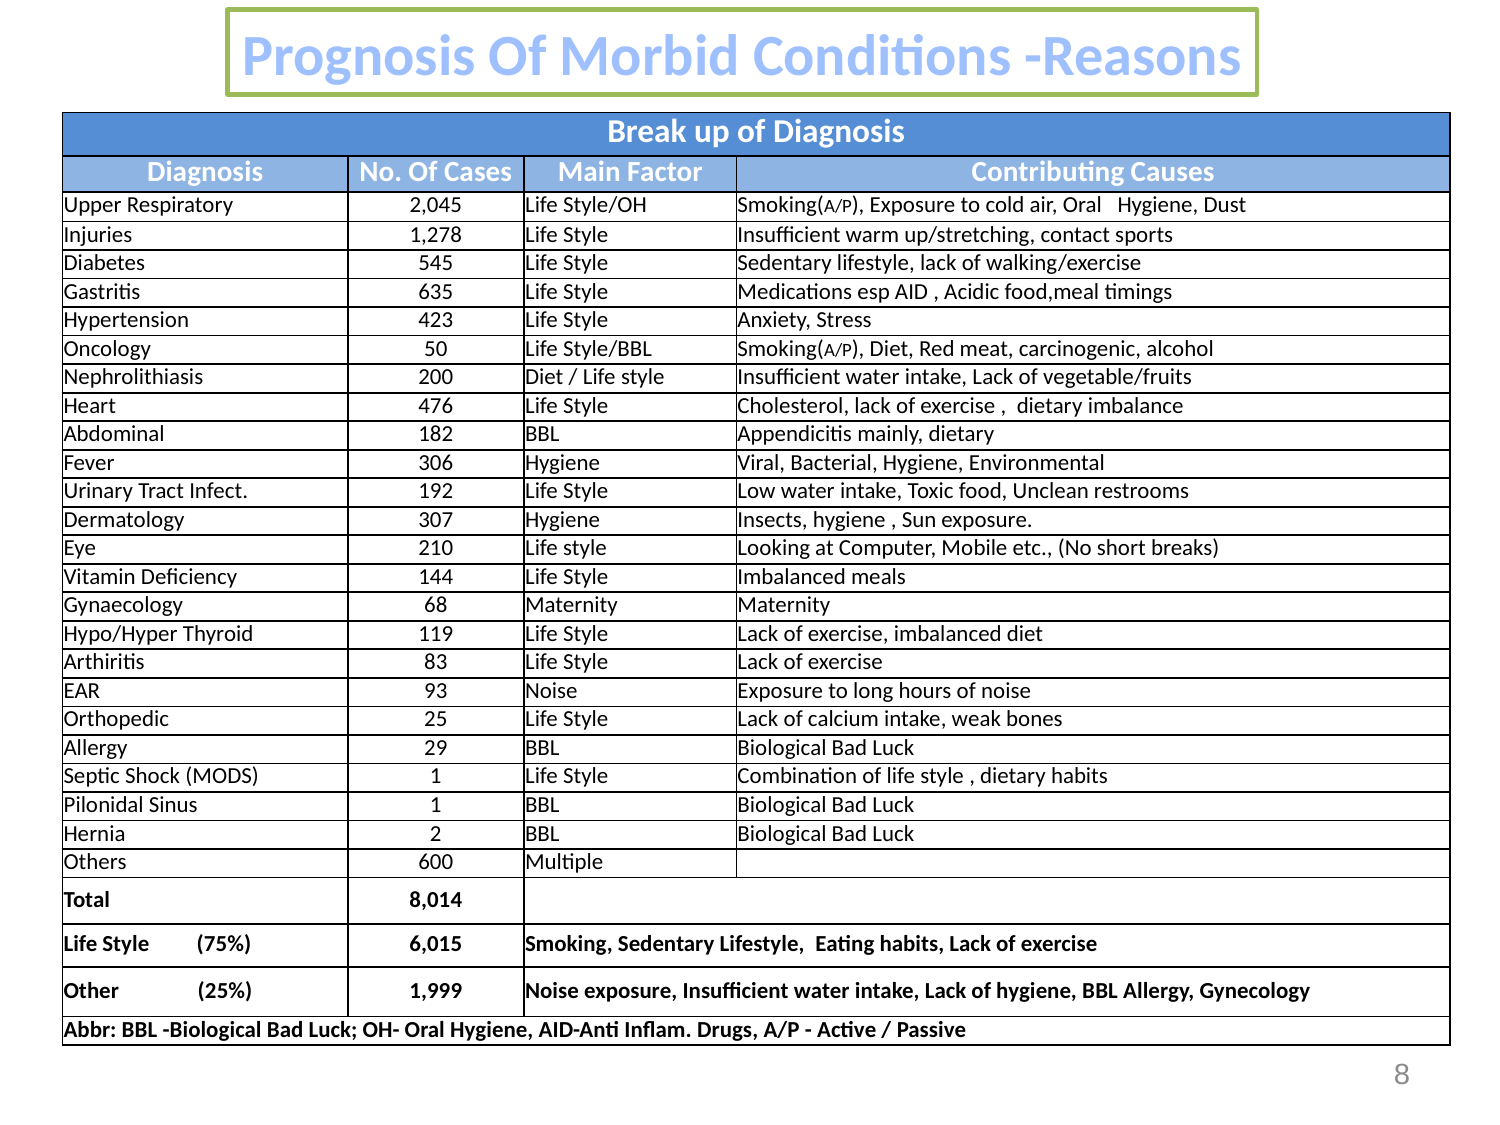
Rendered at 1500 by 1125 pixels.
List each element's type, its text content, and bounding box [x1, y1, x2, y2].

table_cell Insects, hygiene , Sun exposure. [737, 508, 1449, 534]
table_cell Allergy [63, 736, 347, 763]
table_cell Life style [525, 536, 736, 563]
table_cell 93 [349, 679, 523, 706]
table_cell Hypo/Hyper Thyroid [63, 622, 347, 648]
table_cell 6,015 [349, 925, 523, 966]
table_cell Medications esp AID , Acidic food,meal timings [737, 279, 1449, 306]
table_cell Lack of exercise [737, 650, 1449, 677]
table_cell Exposure to long hours of noise [737, 679, 1449, 706]
table_cell Cholesterol, lack of exercise , dietary imbalance [737, 394, 1449, 420]
table_cell No. Of Cases [349, 157, 523, 191]
table_cell Smoking(A/P), Diet, Red meat, carcinogenic, alcohol [737, 336, 1449, 363]
table_cell EAR [63, 679, 347, 706]
table_cell 200 [349, 365, 523, 392]
table_cell 1 [349, 764, 523, 791]
table_cell Vitamin Deficiency [63, 565, 347, 591]
table_cell 192 [349, 479, 523, 506]
table_cell Fever [63, 451, 347, 477]
table_cell 476 [349, 394, 523, 420]
table_cell Pilonidal Sinus [63, 793, 347, 820]
table_cell Total [63, 878, 347, 923]
table_cell Life Style [525, 394, 736, 420]
table_cell Appendicitis mainly, dietary [737, 422, 1449, 449]
table_cell 2,045 [349, 193, 523, 221]
table_cell Hernia [63, 821, 347, 848]
table_cell Biological Bad Luck [737, 821, 1449, 848]
table_cell Smoking(A/P), Exposure to cold air, Oral Hygiene, Dust [737, 193, 1449, 221]
table_cell 8,014 [349, 878, 523, 923]
table_cell Noise [525, 679, 736, 706]
table_cell BBL [525, 422, 736, 449]
table_cell Eye [63, 536, 347, 563]
table_cell Imbalanced meals [737, 565, 1449, 591]
table_cell Abbr: BBL -Biological Bad Luck; OH- Oral Hygiene, AID-Anti Inflam. Drugs, A/P - Active / Passive [63, 1017, 1449, 1044]
table_cell Life Style [525, 222, 736, 249]
table_cell 210 [349, 536, 523, 563]
table_cell [737, 850, 1449, 877]
table_cell Life Style [525, 622, 736, 648]
table_cell Main Factor [525, 157, 736, 191]
table_cell Lack of calcium intake, weak bones [737, 707, 1449, 734]
table_cell 83 [349, 650, 523, 677]
table_cell 600 [349, 850, 523, 877]
table_cell Gynaecology [63, 593, 347, 620]
table_cell Life Style/BBL [525, 336, 736, 363]
table_cell 423 [349, 308, 523, 335]
table_cell 545 [349, 251, 523, 278]
table_cell Gastritis [63, 279, 347, 306]
table_cell Life Style [525, 308, 736, 335]
table_cell Urinary Tract Infect. [63, 479, 347, 506]
table_cell 29 [349, 736, 523, 763]
table_cell 2 [349, 821, 523, 848]
table_cell 144 [349, 565, 523, 591]
table_cell Maternity [737, 593, 1449, 620]
table_cell 635 [349, 279, 523, 306]
table_cell Life Style [525, 251, 736, 278]
table_cell 307 [349, 508, 523, 534]
table_cell Looking at Computer, Mobile etc., (No short breaks) [737, 536, 1449, 563]
table_cell Heart [63, 394, 347, 420]
table_cell Sedentary lifestyle, lack of walking/exercise [737, 251, 1449, 278]
table_cell Dermatology [63, 508, 347, 534]
table_cell Low water intake, Toxic food, Unclean restrooms [737, 479, 1449, 506]
table_cell Life Style [525, 650, 736, 677]
table_cell Multiple [525, 850, 736, 877]
slide_number 8 [1074, 1046, 1425, 1103]
table_cell Biological Bad Luck [737, 736, 1449, 763]
table_cell 1 [349, 793, 523, 820]
table_cell Other (25%) [63, 968, 347, 1016]
table_cell Abdominal [63, 422, 347, 449]
table_cell [525, 878, 1449, 923]
table_cell Hypertension [63, 308, 347, 335]
table_cell Insufficient water intake, Lack of vegetable/fruits [737, 365, 1449, 392]
table_cell Anxiety, Stress [737, 308, 1449, 335]
table_cell 50 [349, 336, 523, 363]
table_cell Arthiritis [63, 650, 347, 677]
table_cell 306 [349, 451, 523, 477]
table_cell Noise exposure, Insufficient water intake, Lack of hygiene, BBL Allergy, Gynecology [525, 968, 1449, 1016]
table_cell Orthopedic [63, 707, 347, 734]
table_cell BBL [525, 793, 736, 820]
table_cell Life Style/OH [525, 193, 736, 221]
table_header Break up of Diagnosis [63, 113, 1449, 155]
table_cell Hygiene [525, 451, 736, 477]
table_cell Maternity [525, 593, 736, 620]
table_cell Diagnosis [63, 157, 347, 191]
table_cell 1,999 [349, 968, 523, 1016]
table_cell Viral, Bacterial, Hygiene, Environmental [737, 451, 1449, 477]
table_cell Septic Shock (MODS) [63, 764, 347, 791]
table_cell 25 [349, 707, 523, 734]
table_cell Life Style [525, 479, 736, 506]
table_cell BBL [525, 736, 736, 763]
table_cell Diet / Life style [525, 365, 736, 392]
table_cell Insufficient warm up/stretching, contact sports [737, 222, 1449, 249]
table_cell 182 [349, 422, 523, 449]
table_cell 68 [349, 593, 523, 620]
table_cell Smoking, Sedentary Lifestyle, Eating habits, Lack of exercise [525, 925, 1449, 966]
table_cell Lack of exercise, imbalanced diet [737, 622, 1449, 648]
table_cell 119 [349, 622, 523, 648]
table_cell 1,278 [349, 222, 523, 249]
table_cell Upper Respiratory [63, 193, 347, 221]
table_cell Injuries [63, 222, 347, 249]
table_cell Nephrolithiasis [63, 365, 347, 392]
table_cell Life Style [525, 707, 736, 734]
table_cell Oncology [63, 336, 347, 363]
table_cell Contributing Causes [737, 157, 1449, 191]
table_cell Life Style [525, 279, 736, 306]
table_cell Life Style (75%) [63, 925, 347, 966]
text_box Prognosis Of Morbid Conditions -Reasons [225, 7, 1259, 97]
table_cell Diabetes [63, 251, 347, 278]
table_cell Life Style [525, 764, 736, 791]
table_cell BBL [525, 821, 736, 848]
table_cell Hygiene [525, 508, 736, 534]
table_cell Life Style [525, 565, 736, 591]
table_cell Others [63, 850, 347, 877]
table_cell Biological Bad Luck [737, 793, 1449, 820]
table_cell Combination of life style , dietary habits [737, 764, 1449, 791]
